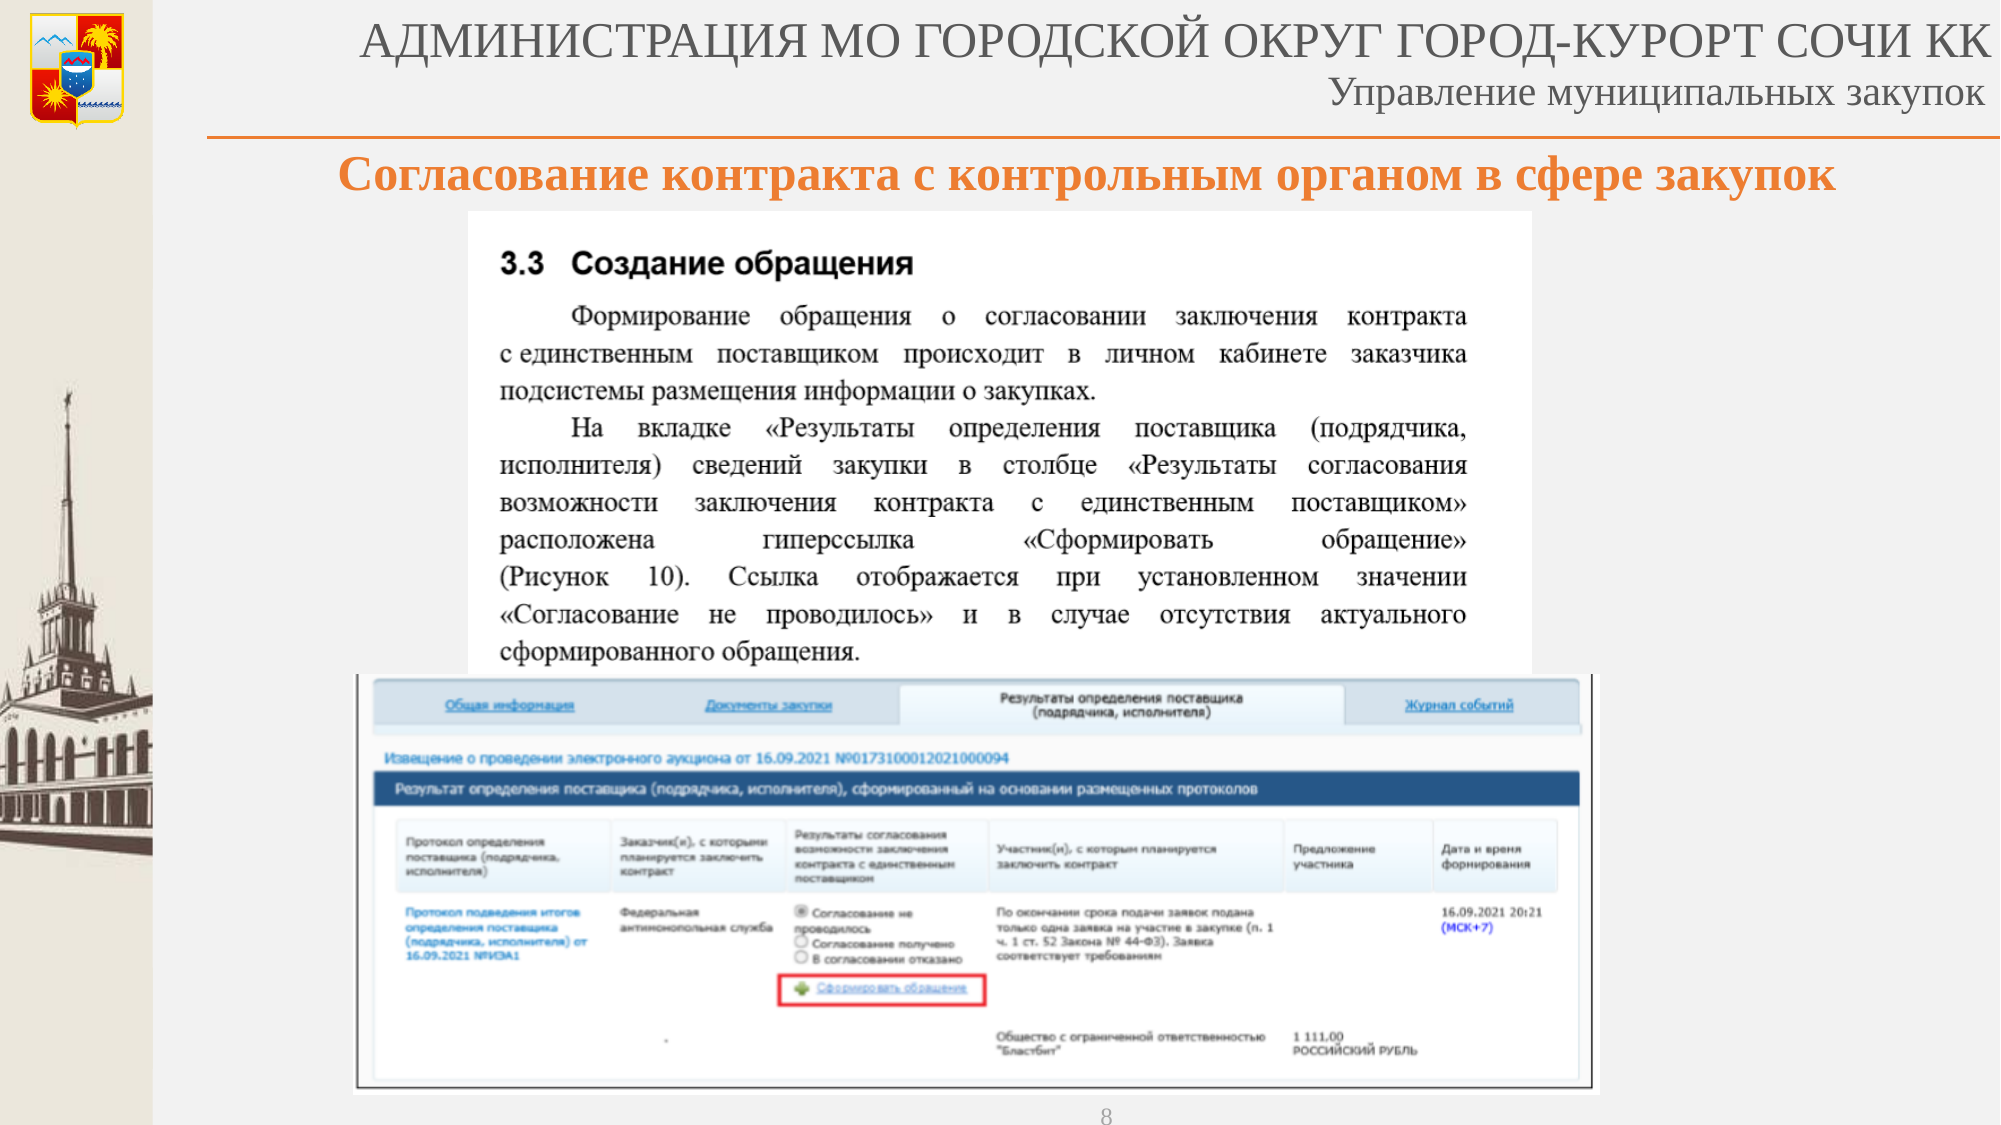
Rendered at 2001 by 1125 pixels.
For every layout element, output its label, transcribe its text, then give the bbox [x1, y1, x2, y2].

title Согласование контракта с контрольным органом в сфере закупок [205, 116, 1969, 232]
picture [353, 211, 1600, 1095]
picture [0, 215, 153, 967]
slide_number 8 [881, 1095, 1332, 1125]
picture [13, 0, 140, 143]
